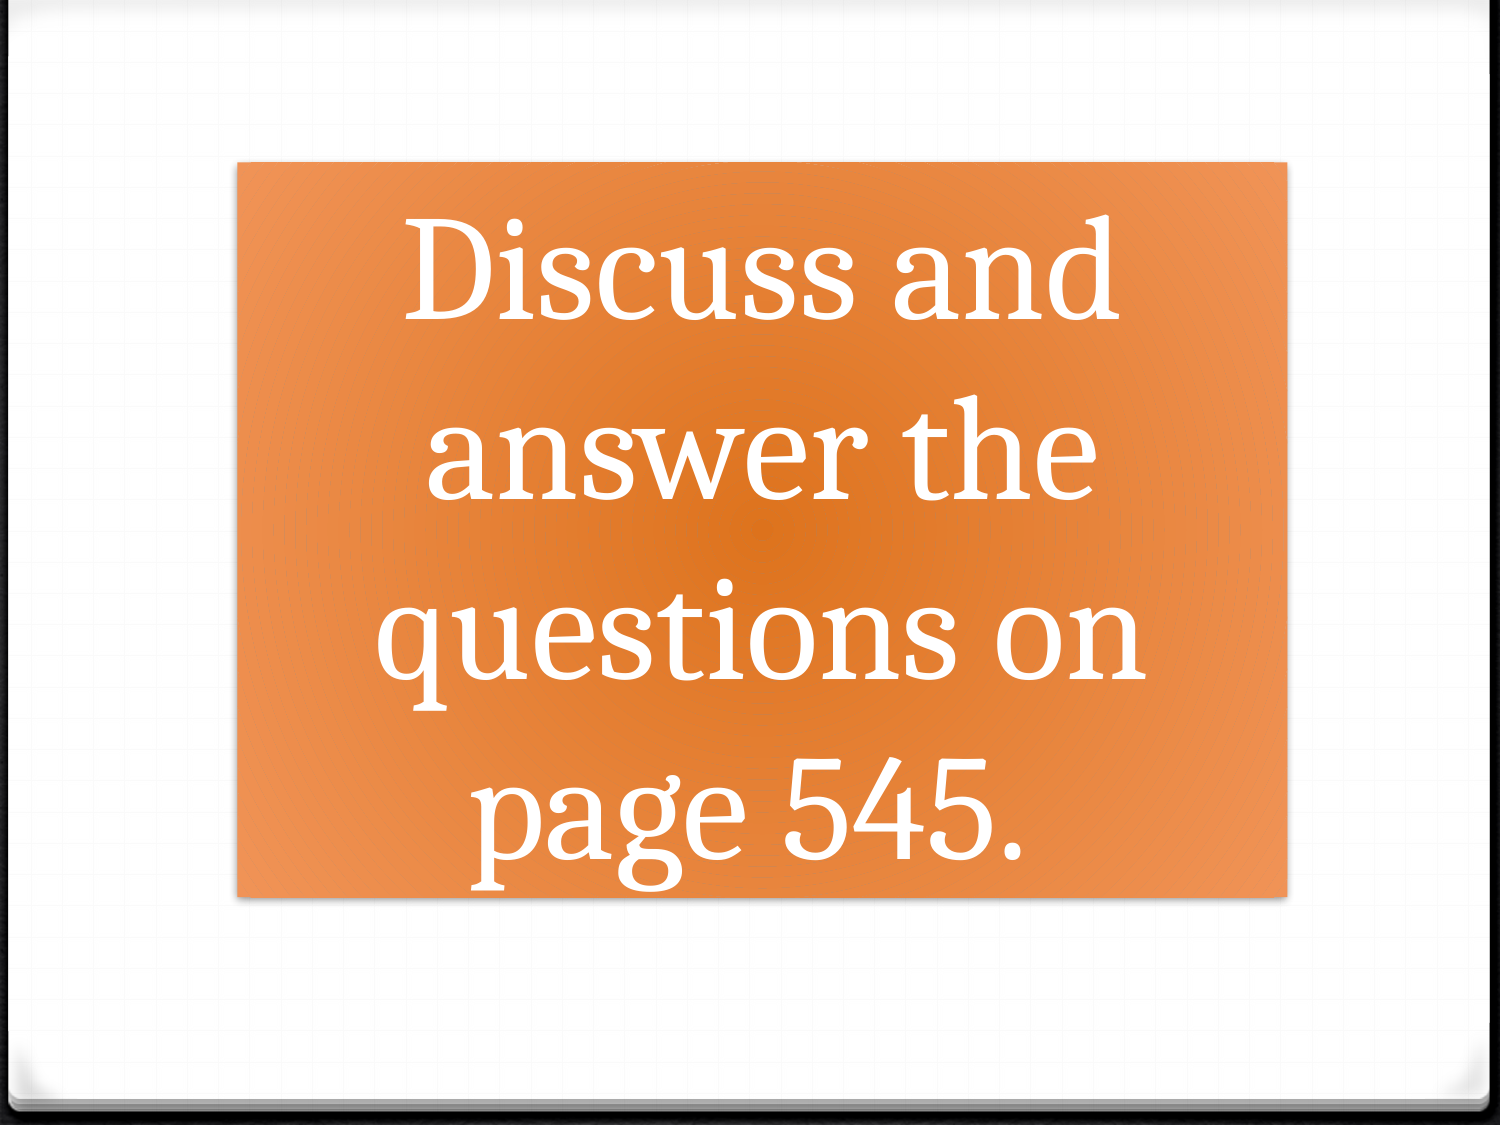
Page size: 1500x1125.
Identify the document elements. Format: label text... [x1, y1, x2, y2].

picture [0, 0, 1500, 1125]
text_box Discuss and answer the questions on page 545. [237, 162, 1288, 898]
